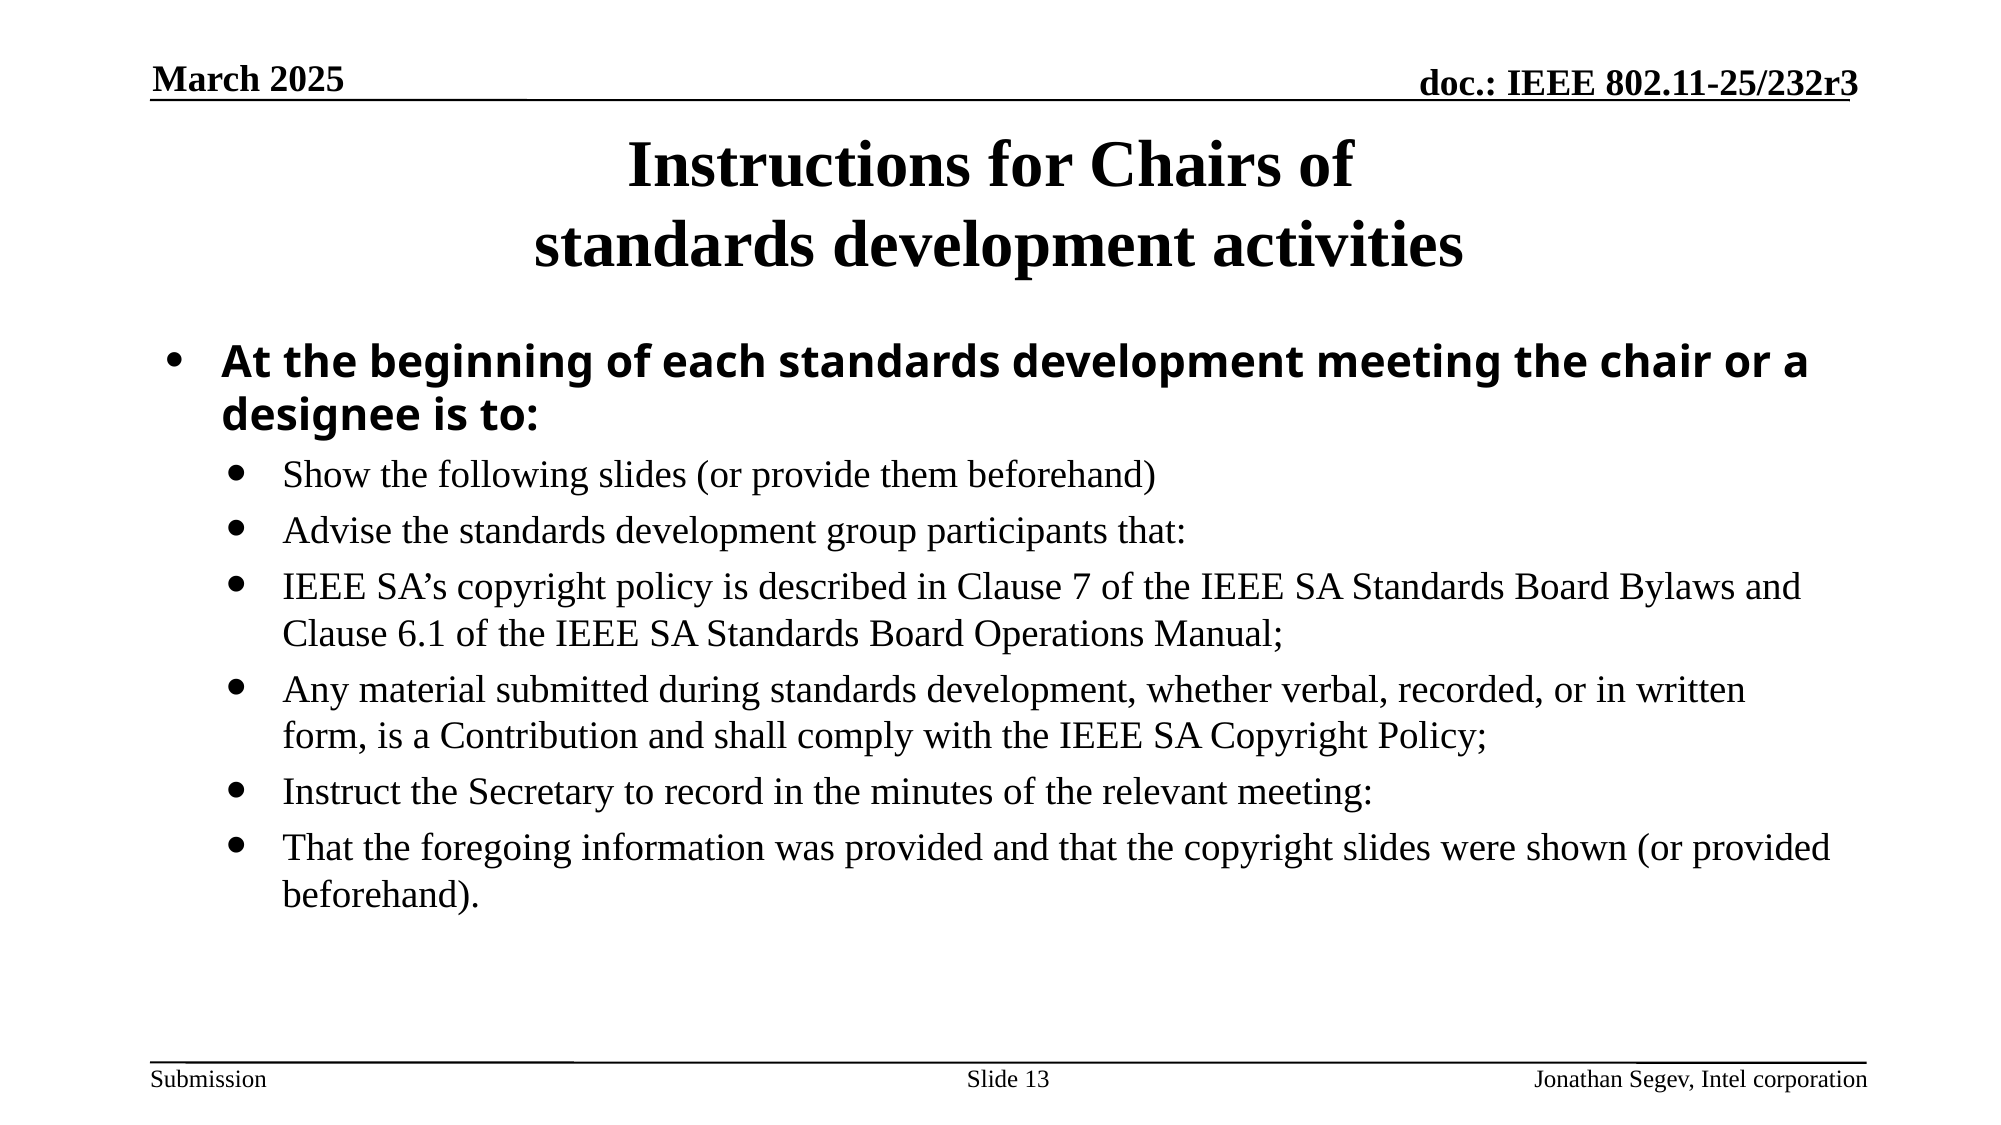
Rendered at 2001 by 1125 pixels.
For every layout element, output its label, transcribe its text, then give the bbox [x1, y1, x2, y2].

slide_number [152, 54, 563, 100]
slide_number Slide 13 [950, 1061, 1067, 1123]
footer Jonathan Segev, Intel corporation [1171, 1061, 1869, 1093]
title Instructions for Chairs of standards development activities [149, 112, 1850, 288]
list At the beginning of each standards development meeting the chair or a designee is to: Show the following slides (or provide them beforehand) Advise the standards development group participants that: IEEE SA’s copyright policy is described in Clause 7 of the IEEE SA Standards Board Bylaws and Clause 6.1 of the IEEE SA Standards Board Operations Manual; Any material submitted during standards development, whether verbal, recorded, or in written form, is a Contribution and shall comply with the IEEE SA Copyright Policy; Instruct the Secretary to record in the minutes of the relevant meeting: That the foregoing information was provided and that the copyright slides were shown (or provided beforehand). [149, 324, 1850, 1000]
